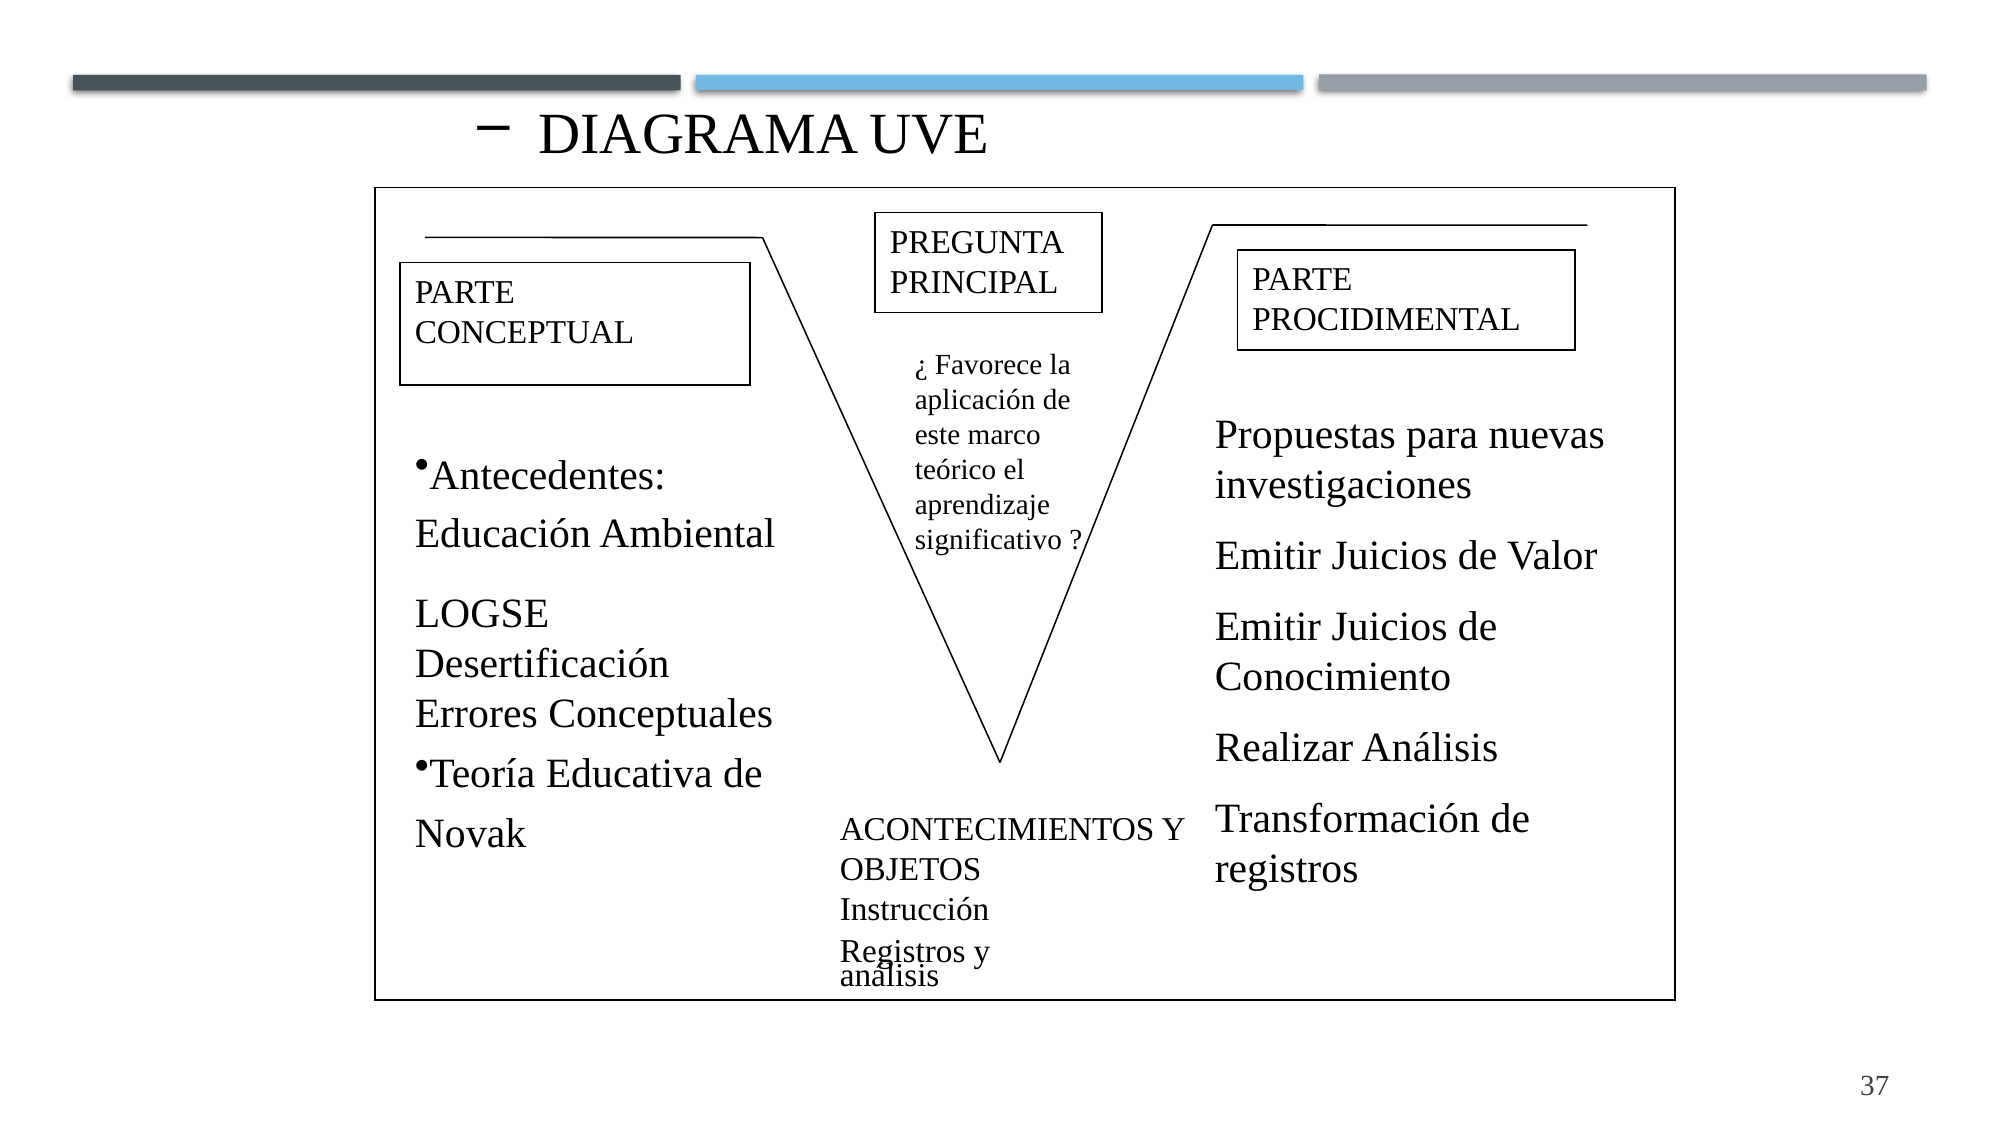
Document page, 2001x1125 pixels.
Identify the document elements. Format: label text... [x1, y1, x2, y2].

text_box Instrucción Registros y análisis [824, 887, 1113, 999]
text_box DIAGRAMA UVE [387, 87, 1663, 187]
slide_number 37 [1732, 1053, 1905, 1114]
text_box ¿ Favorece la aplicación de este marco teórico el aprendizaje significativo ? [899, 337, 1113, 563]
text_box Antecedentes: Educación Ambiental LOGSE Desertificación Errores Conceptuales Teoría Educativa de Novak [399, 462, 800, 918]
text_box [375, 187, 1675, 1000]
text_box Propuestas para nuevas investigaciones Emitir Juicios de Valor Emitir Juicios de Conocimiento Realizar Análisis Transformación de registros [1200, 399, 1675, 1040]
